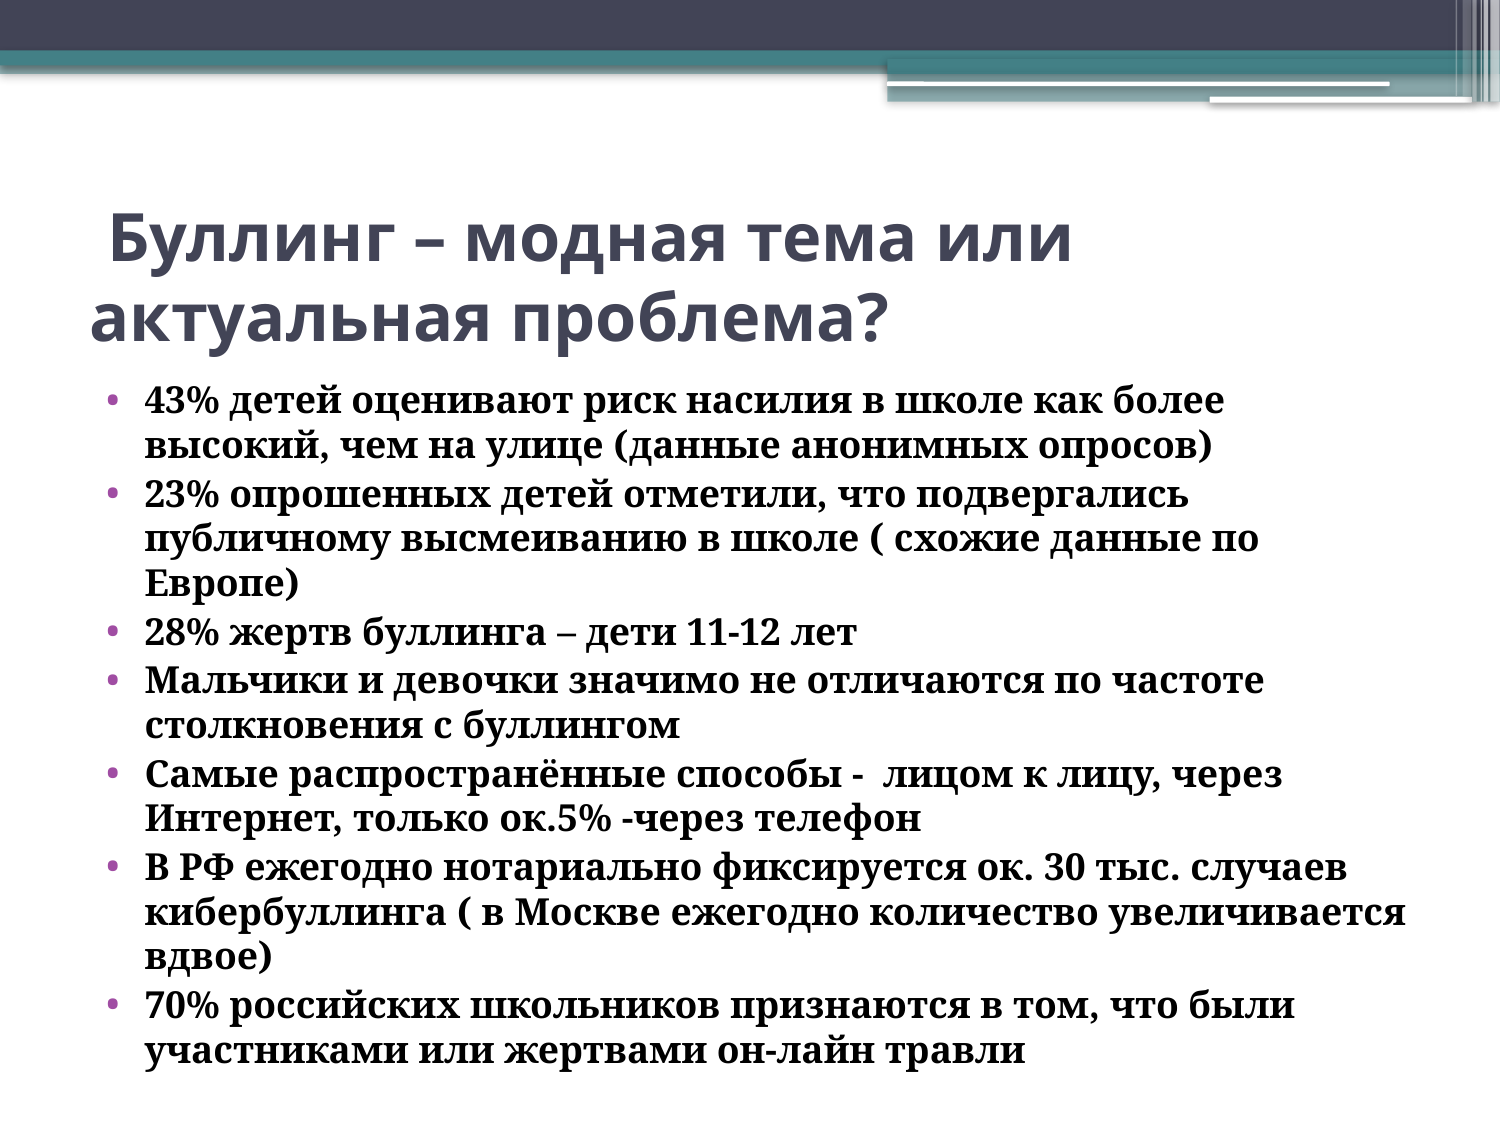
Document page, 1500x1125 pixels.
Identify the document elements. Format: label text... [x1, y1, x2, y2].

title Буллинг – модная тема или актуальная проблема? [75, 187, 1425, 363]
list 43% детей оценивают риск насилия в школе как более высокий, чем на улице (данные анонимных опросов) 23% опрошенных детей отметили, что подвергались публичному высмеиванию в школе ( схожие данные по Европе) 28% жертв буллинга – дети 11-12 лет Мальчики и девочки значимо не отличаются по частоте столкновения с буллингом Самые распространённые способы - лицом к лицу, через Интернет, только ок.5% -через телефон В РФ ежегодно нотариально фиксируется ок. 30 тыс. случаев кибербуллинга ( в Москве ежегодно количество увеличивается вдвое) 70% российских школьников признаются в том, что были участниками или жертвами он-лайн травли [75, 368, 1425, 1079]
